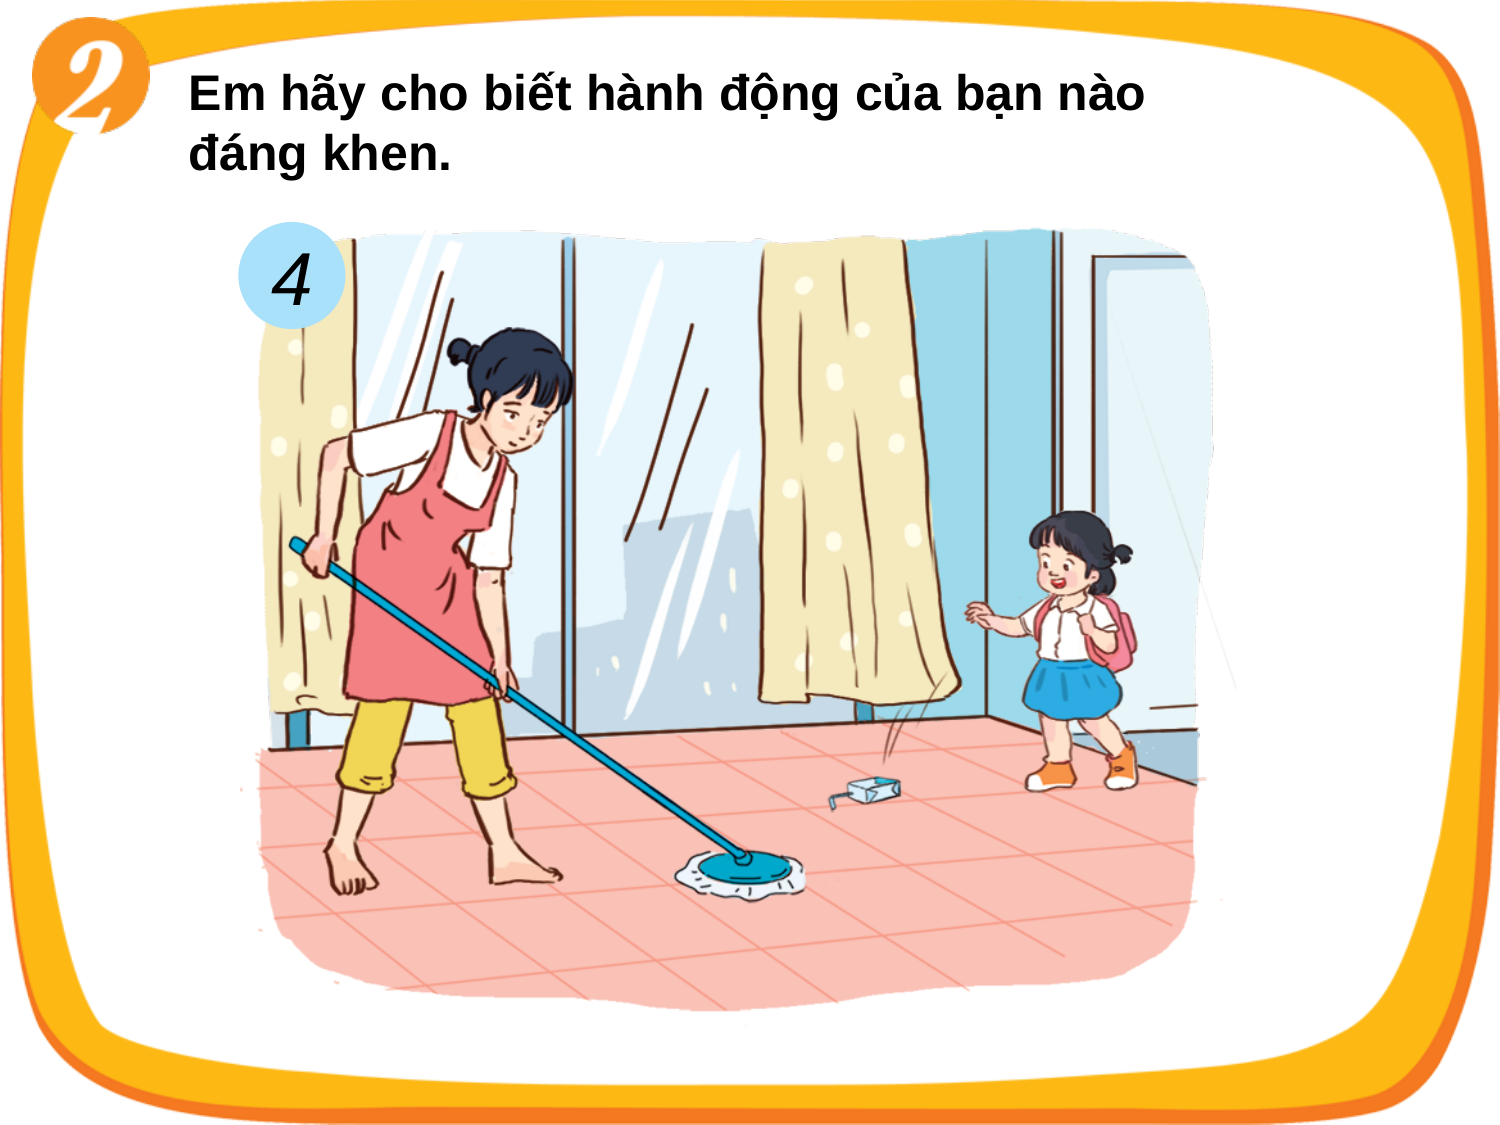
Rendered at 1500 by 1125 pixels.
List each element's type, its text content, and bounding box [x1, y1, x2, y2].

picture [0, 0, 1500, 1125]
text_box Em hãy cho biết hành động của bạn nào đáng khen. [174, 53, 1442, 188]
